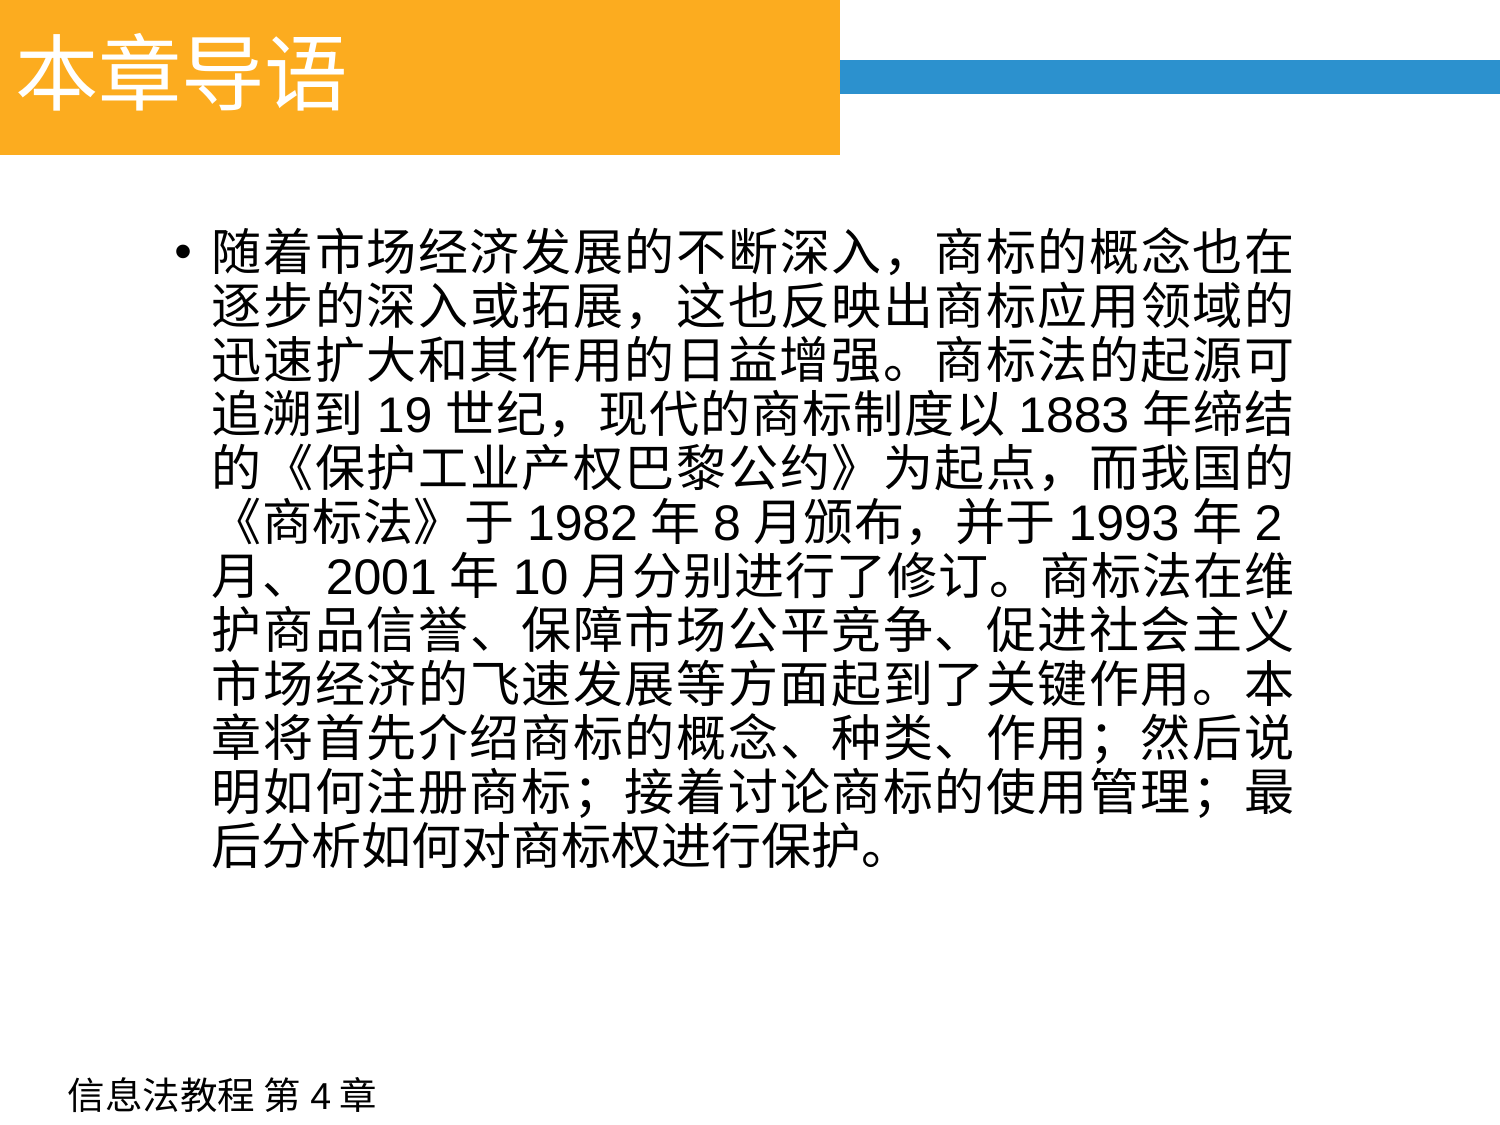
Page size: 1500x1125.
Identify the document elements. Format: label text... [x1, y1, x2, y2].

text_box 信息法教程 第4章 [53, 1064, 467, 1125]
picture [0, 0, 1500, 1125]
title 本章导语 [0, 0, 839, 157]
list 随着市场经济发展的不断深入，商标的概念也在逐步的深入或拓展，这也反映出商标应用领域的迅速扩大和其作用的日益增强。商标法的起源可追溯到19世纪，现代的商标制度以1883年缔结的《保护工业产权巴黎公约》为起点，而我国的《商标法》于1982年8月颁布，并于1993年2月、2001年10月分别进行了修订。商标法在维护商品信誉、保障市场公平竞争、促进社会主义市场经济的飞速发展等方面起到了关键作用。本章将首先介绍商标的概念、种类、作用；然后说明如何注册商标；接着讨论商标的使用管理；最后分析如何对商标权进行保护。 [159, 219, 1310, 1035]
